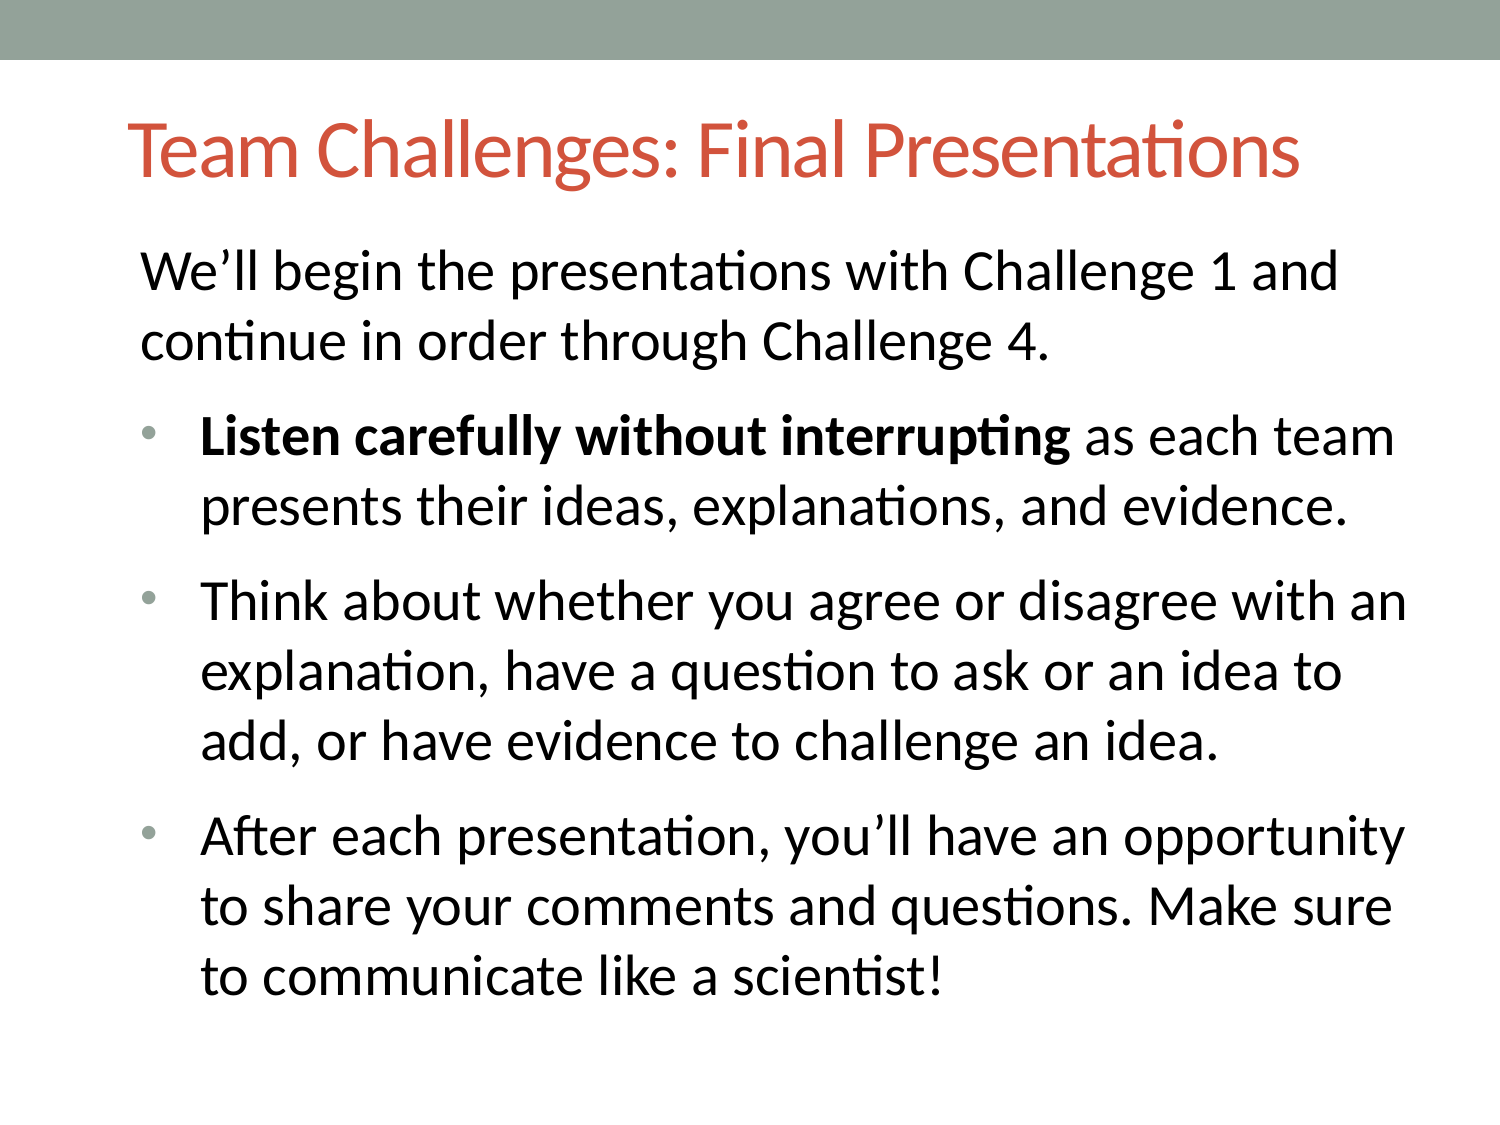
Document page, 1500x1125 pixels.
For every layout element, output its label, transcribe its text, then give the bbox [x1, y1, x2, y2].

title Team Challenges: Final Presentations [112, 62, 1425, 225]
list We’ll begin the presentations with Challenge 1 and continue in order through Challenge 4. Listen carefully without interrupting as each team presents their ideas, explanations, and evidence. Think about whether you agree or disagree with an explanation, have a question to ask or an idea to add, or have evidence to challenge an idea. After each presentation, you’ll have an opportunity to share your comments and questions. Make sure to communicate like a scientist! [125, 224, 1425, 1063]
